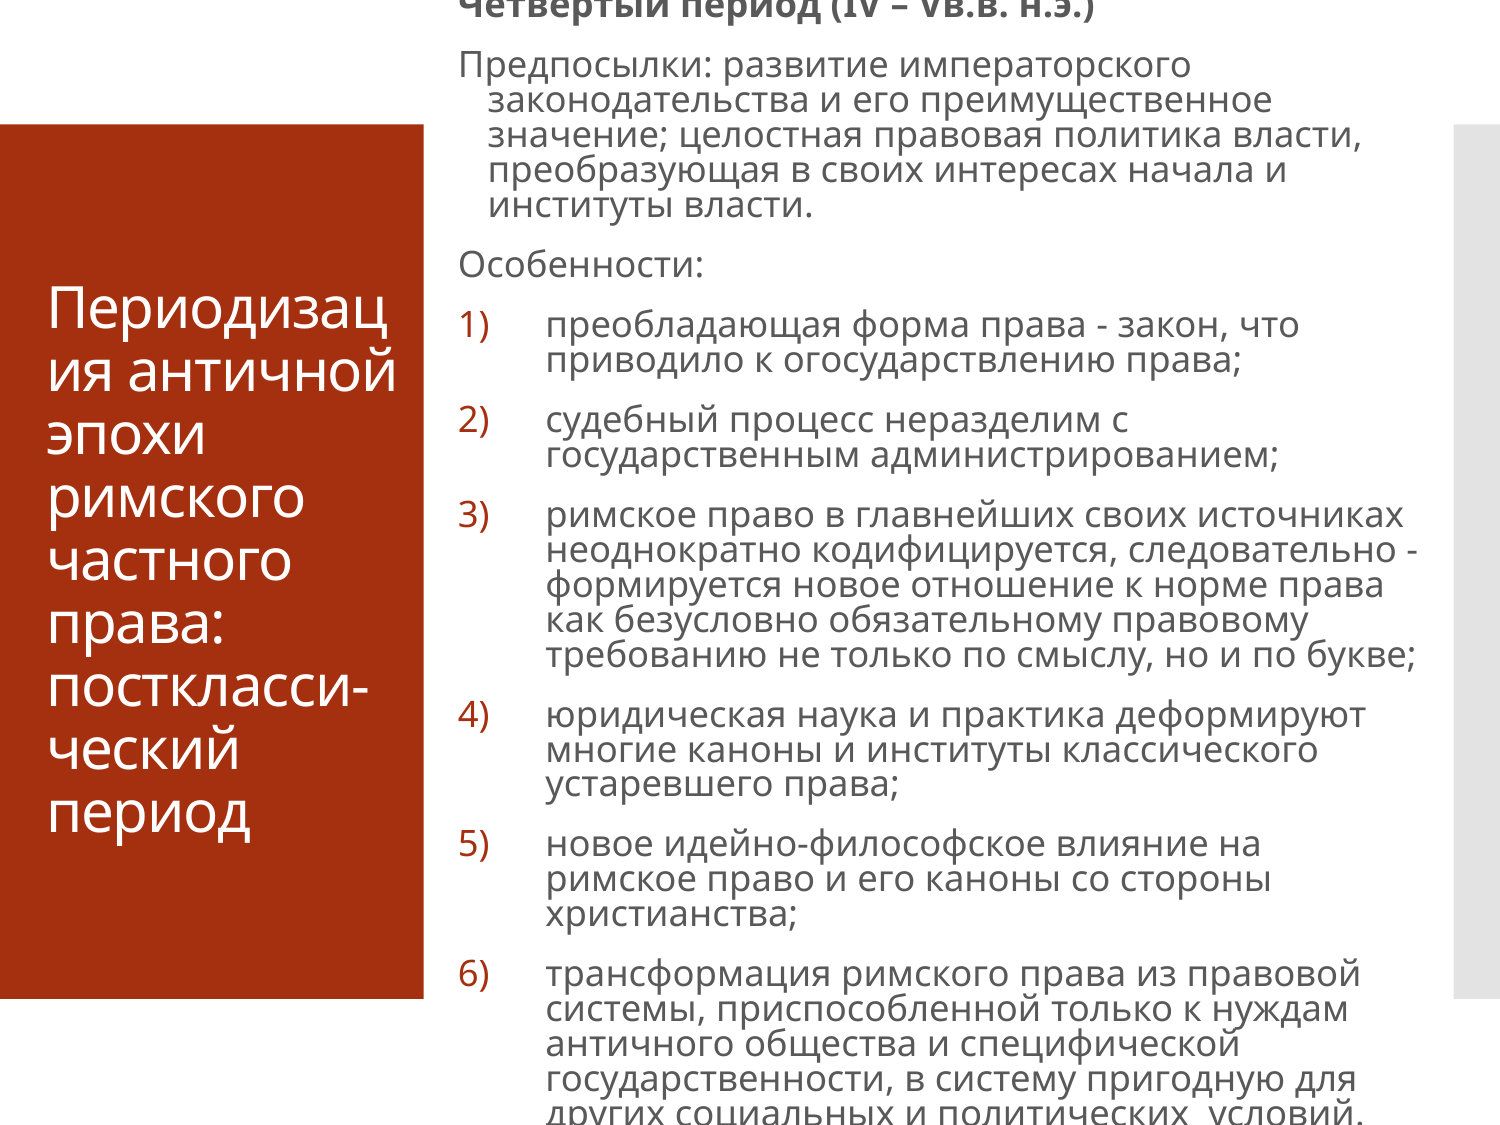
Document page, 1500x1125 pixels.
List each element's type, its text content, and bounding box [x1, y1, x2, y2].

title Периодизация античной эпохи римского частного права: посткласси-ческий период [31, 184, 420, 939]
list Четвертый период (IV – Vв.в. н.э.) Предпосылки: развитие императорского законодательства и его преимущественное значение; целостная правовая политика власти, преобразующая в своих интересах начала и институты власти. Особенности: преобладающая форма права - закон, что приводило к огосударствлению права; судебный процесс неразделим с государственным администрированием; римское право в главнейших своих источниках неоднократно кодифицируется, следовательно -формируется новое отношение к норме права как безусловно обязательному правовому требованию не только по смыслу, но и по букве; юридическая наука и практика деформируют многие каноны и институты классического устаревшего права; новое идейно-философское влияние на римское право и его каноны со стороны христианства; трансформация римского права из правовой системы, приспособленной только к нуждам античного общества и специфической государственности, в систему пригодную для других социальных и политических условий. [442, 141, 1436, 982]
